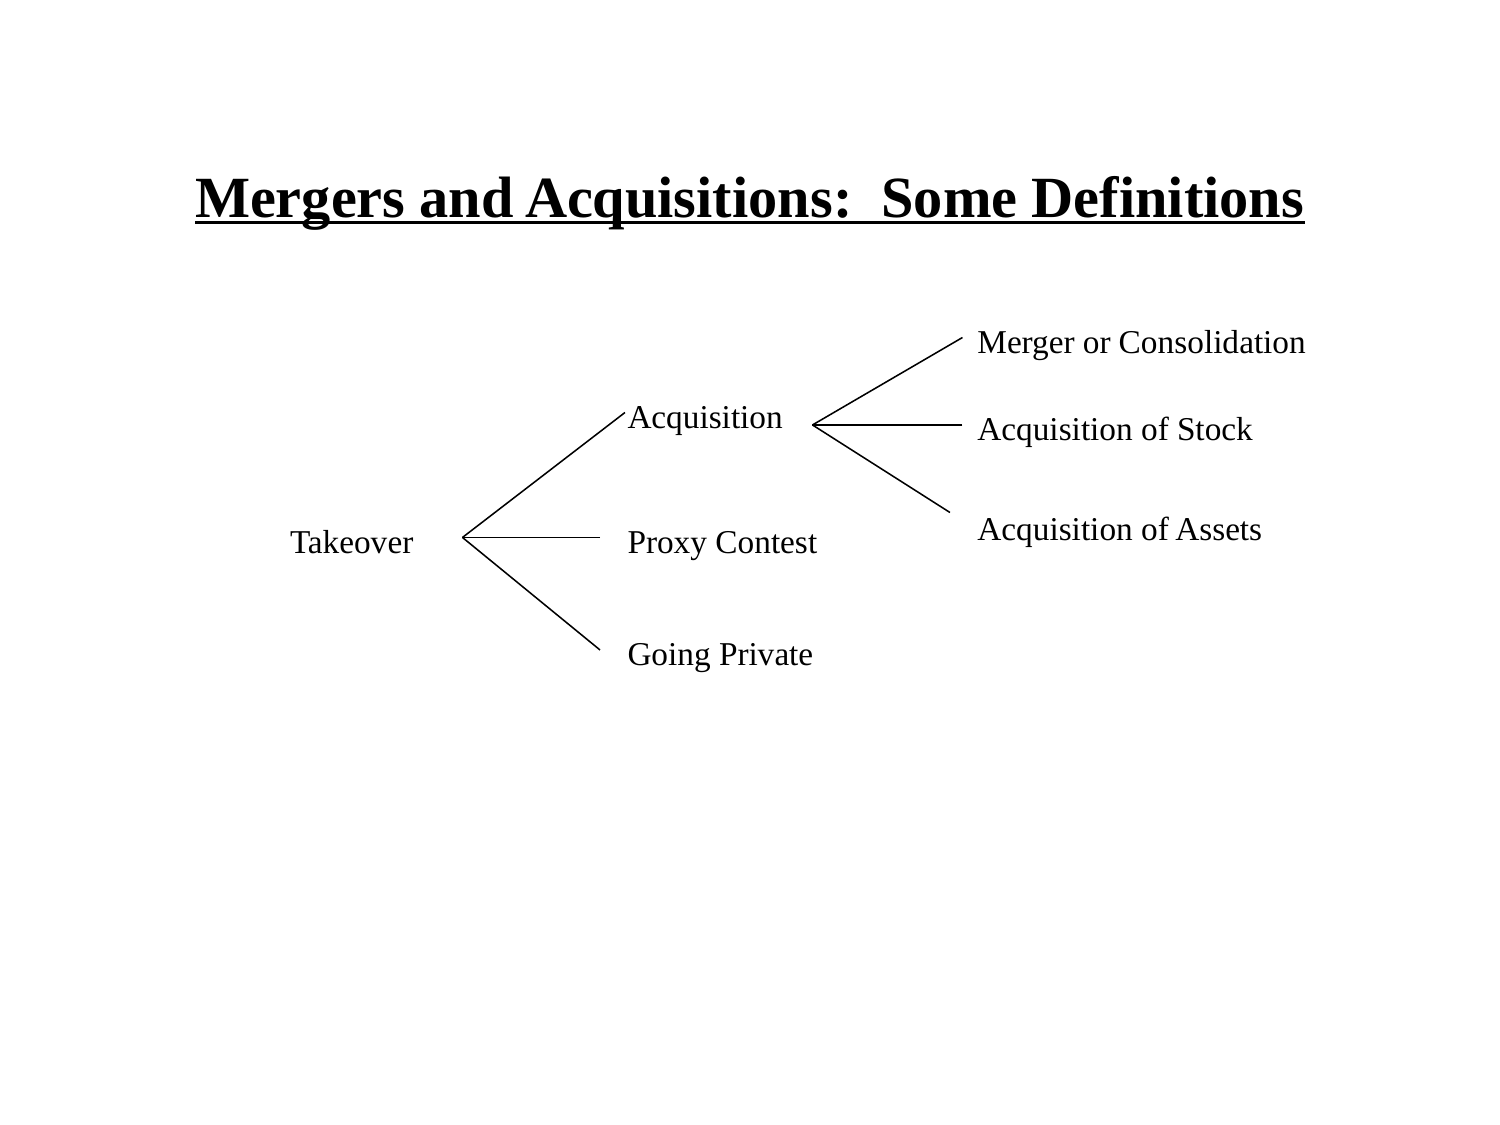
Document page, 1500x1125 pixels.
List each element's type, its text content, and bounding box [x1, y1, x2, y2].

text_box Proxy Contest [612, 512, 875, 568]
text_box Takeover [274, 512, 457, 568]
text_box Acquisition [612, 387, 807, 443]
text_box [462, 537, 601, 651]
title Mergers and Acquisitions: Some Definitions [112, 99, 1388, 288]
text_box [812, 337, 963, 426]
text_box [462, 412, 626, 538]
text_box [812, 424, 951, 513]
text_box Merger or Consolidation [962, 312, 1350, 368]
text_box Going Private [612, 624, 875, 680]
text_box Acquisition of Stock [962, 399, 1288, 455]
text_box Acquisition of Assets [962, 499, 1325, 555]
